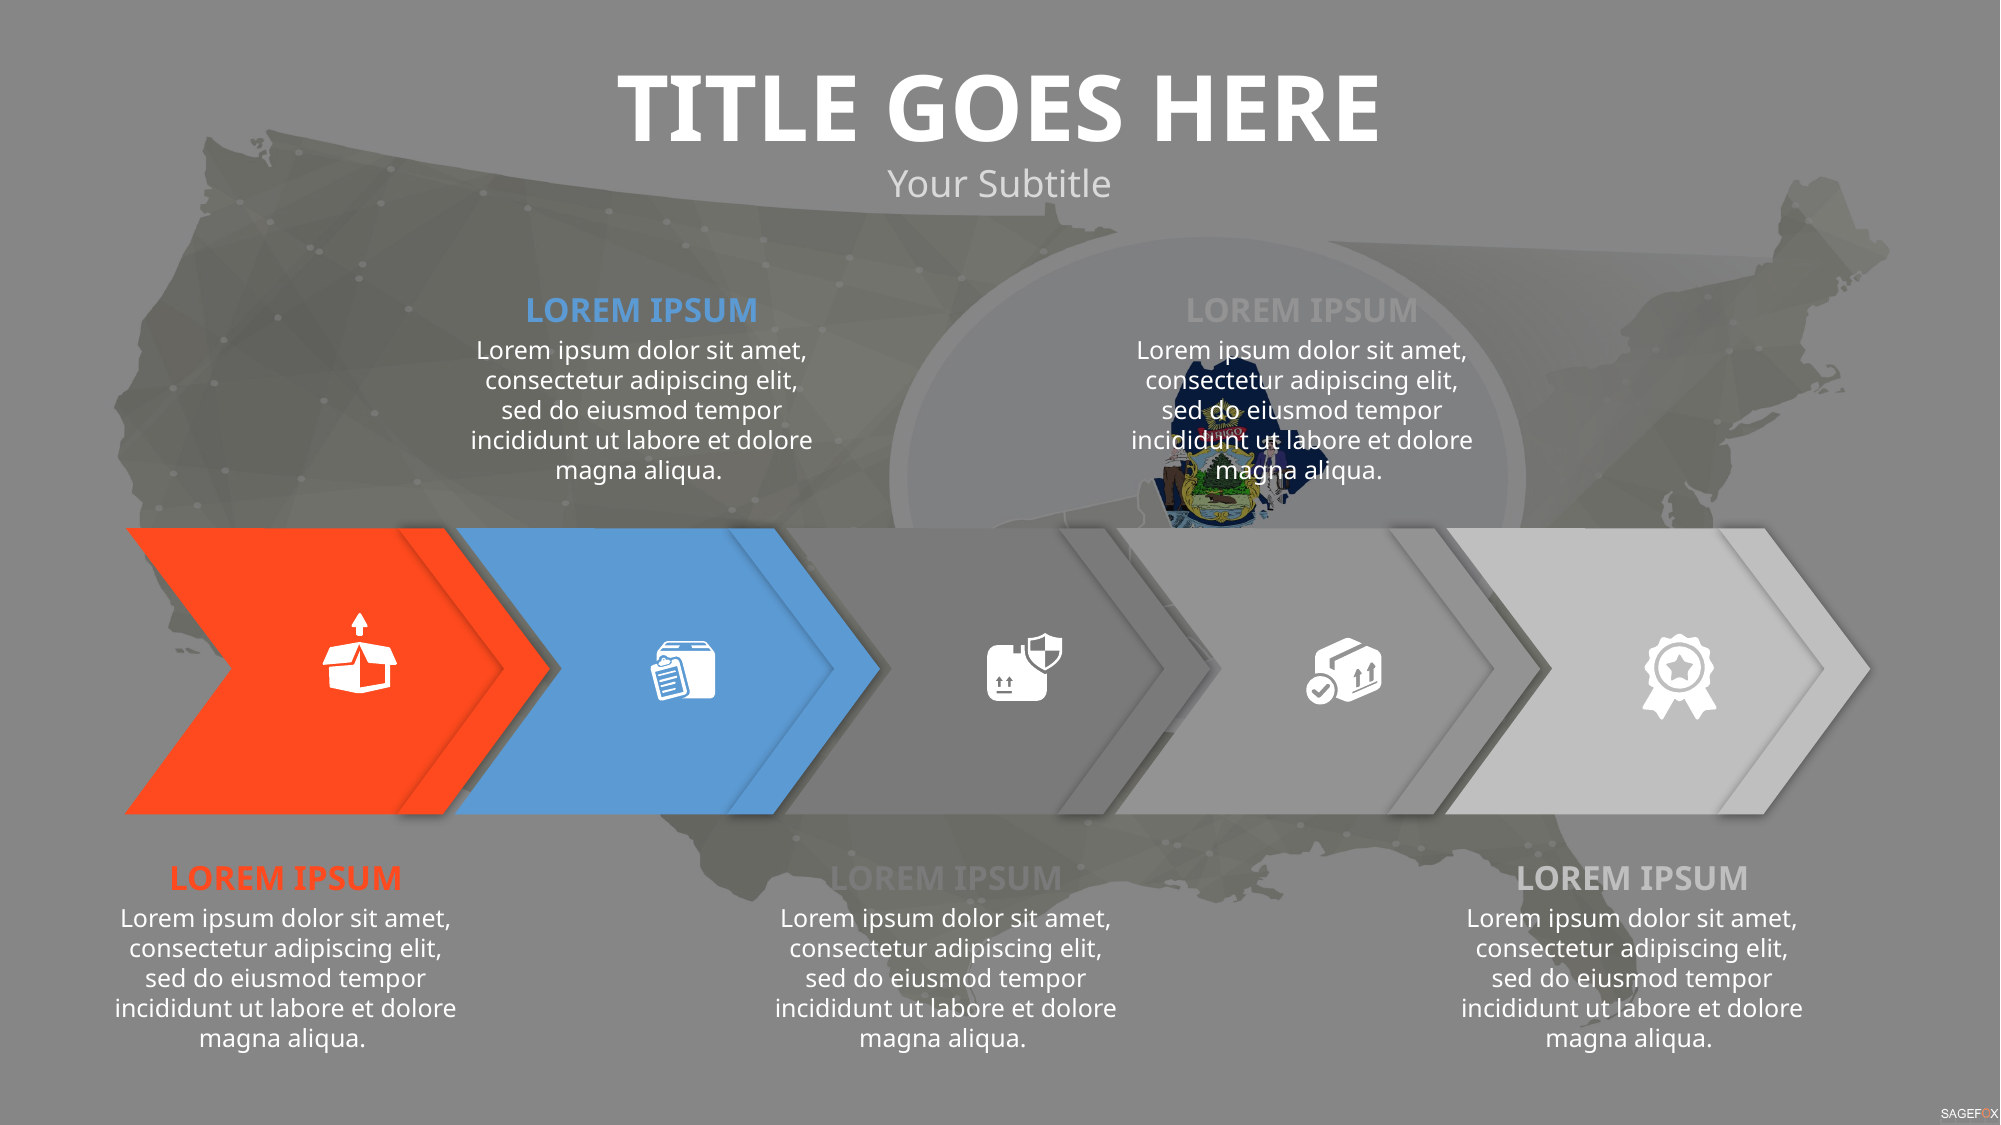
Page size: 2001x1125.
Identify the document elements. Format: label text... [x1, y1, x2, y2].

text_box TITLE GOES HERE Your Subtitle [548, 42, 1452, 322]
text_box LOREM IPSUM Lorem ipsum dolor sit amet, consectetur adipiscing elit, sed do eiusmod tempor incididunt ut labore et dolore magna aliqua. [454, 282, 830, 492]
text_box LOREM IPSUM Lorem ipsum dolor sit amet, consectetur adipiscing elit, sed do eiusmod tempor incididunt ut labore et dolore magna aliqua. [98, 850, 474, 1060]
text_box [784, 528, 1114, 815]
text_box LOREM IPSUM Lorem ipsum dolor sit amet, consectetur adipiscing elit, sed do eiusmod tempor incididunt ut labore et dolore magna aliqua. [1114, 282, 1490, 492]
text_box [1114, 528, 1444, 815]
text_box LOREM IPSUM Lorem ipsum dolor sit amet, consectetur adipiscing elit, sed do eiusmod tempor incididunt ut labore et dolore magna aliqua. [1444, 850, 1820, 1060]
text_box LOREM IPSUM Lorem ipsum dolor sit amet, consectetur adipiscing elit, sed do eiusmod tempor incididunt ut labore et dolore magna aliqua. [758, 850, 1134, 1060]
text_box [1444, 528, 1871, 815]
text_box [124, 528, 454, 815]
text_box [1641, 633, 1718, 720]
picture [0, 0, 2001, 1125]
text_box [454, 528, 784, 815]
